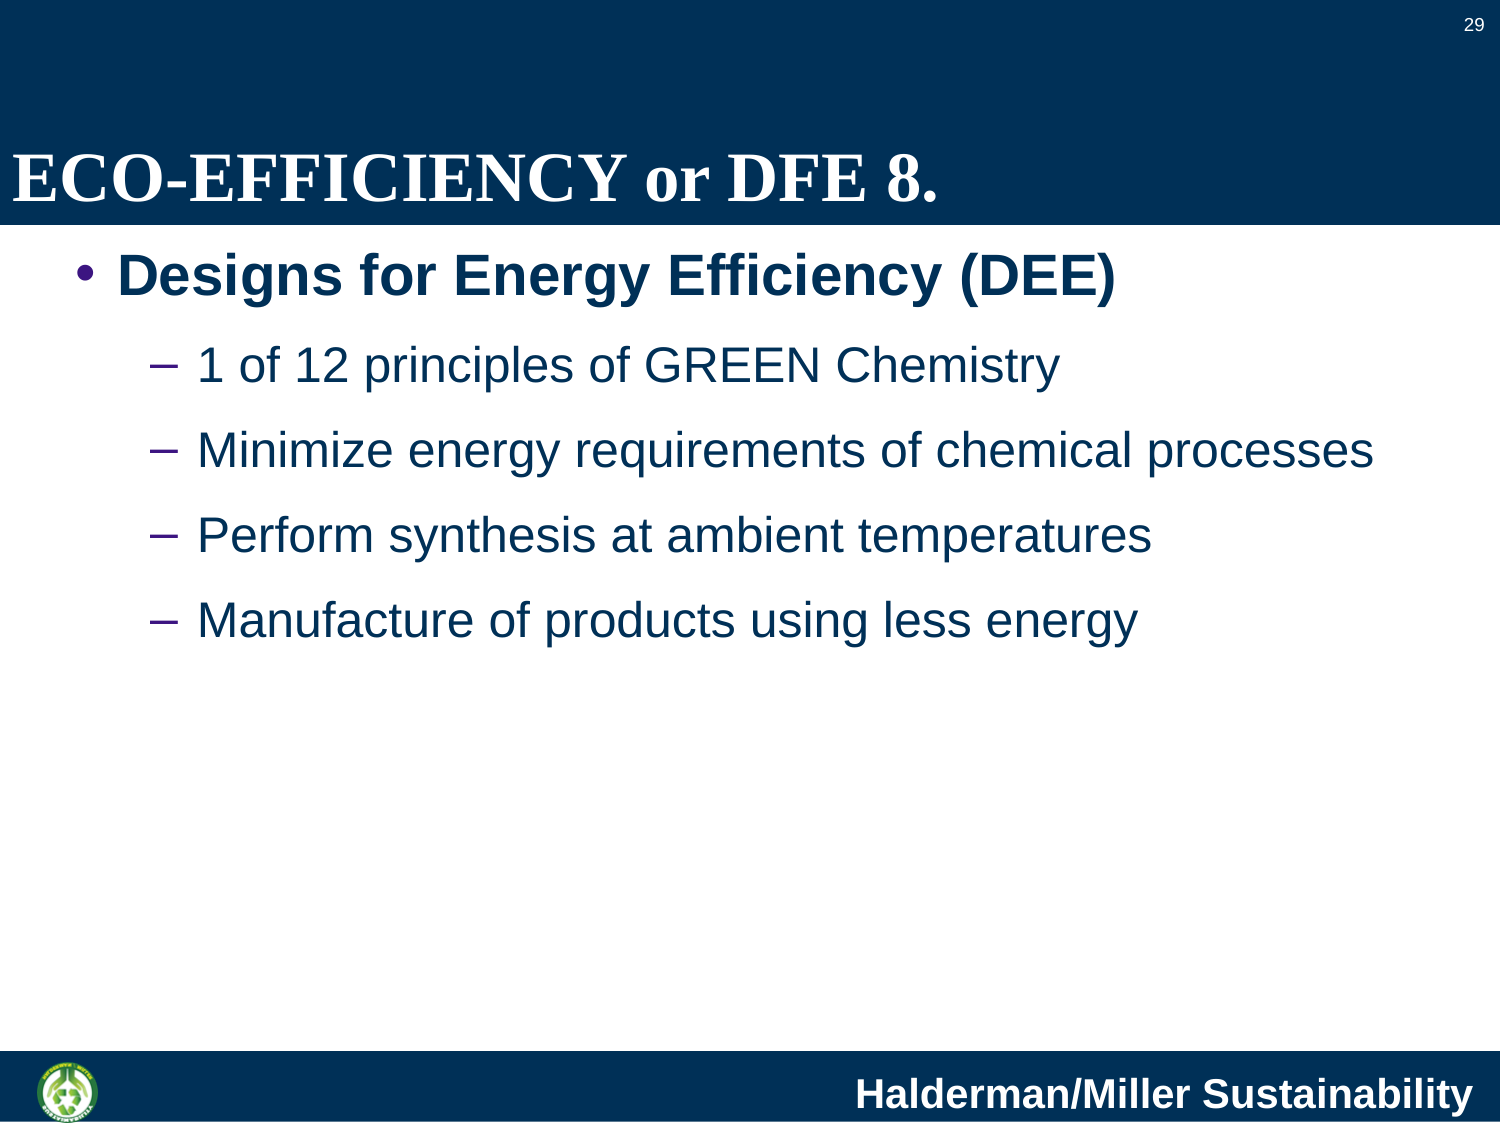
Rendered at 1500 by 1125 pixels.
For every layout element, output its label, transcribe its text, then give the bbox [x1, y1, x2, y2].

list Designs for Energy Efficiency (DEE) 1 of 12 principles of GREEN Chemistry Minimize energy requirements of chemical processes Perform synthesis at ambient temperatures Manufacture of products using less energy [75, 237, 1425, 980]
slide_number 29 [1389, 0, 1500, 49]
title ECO-EFFICIENCY or DFE 8. [12, 35, 1363, 216]
picture [37, 1062, 98, 1123]
